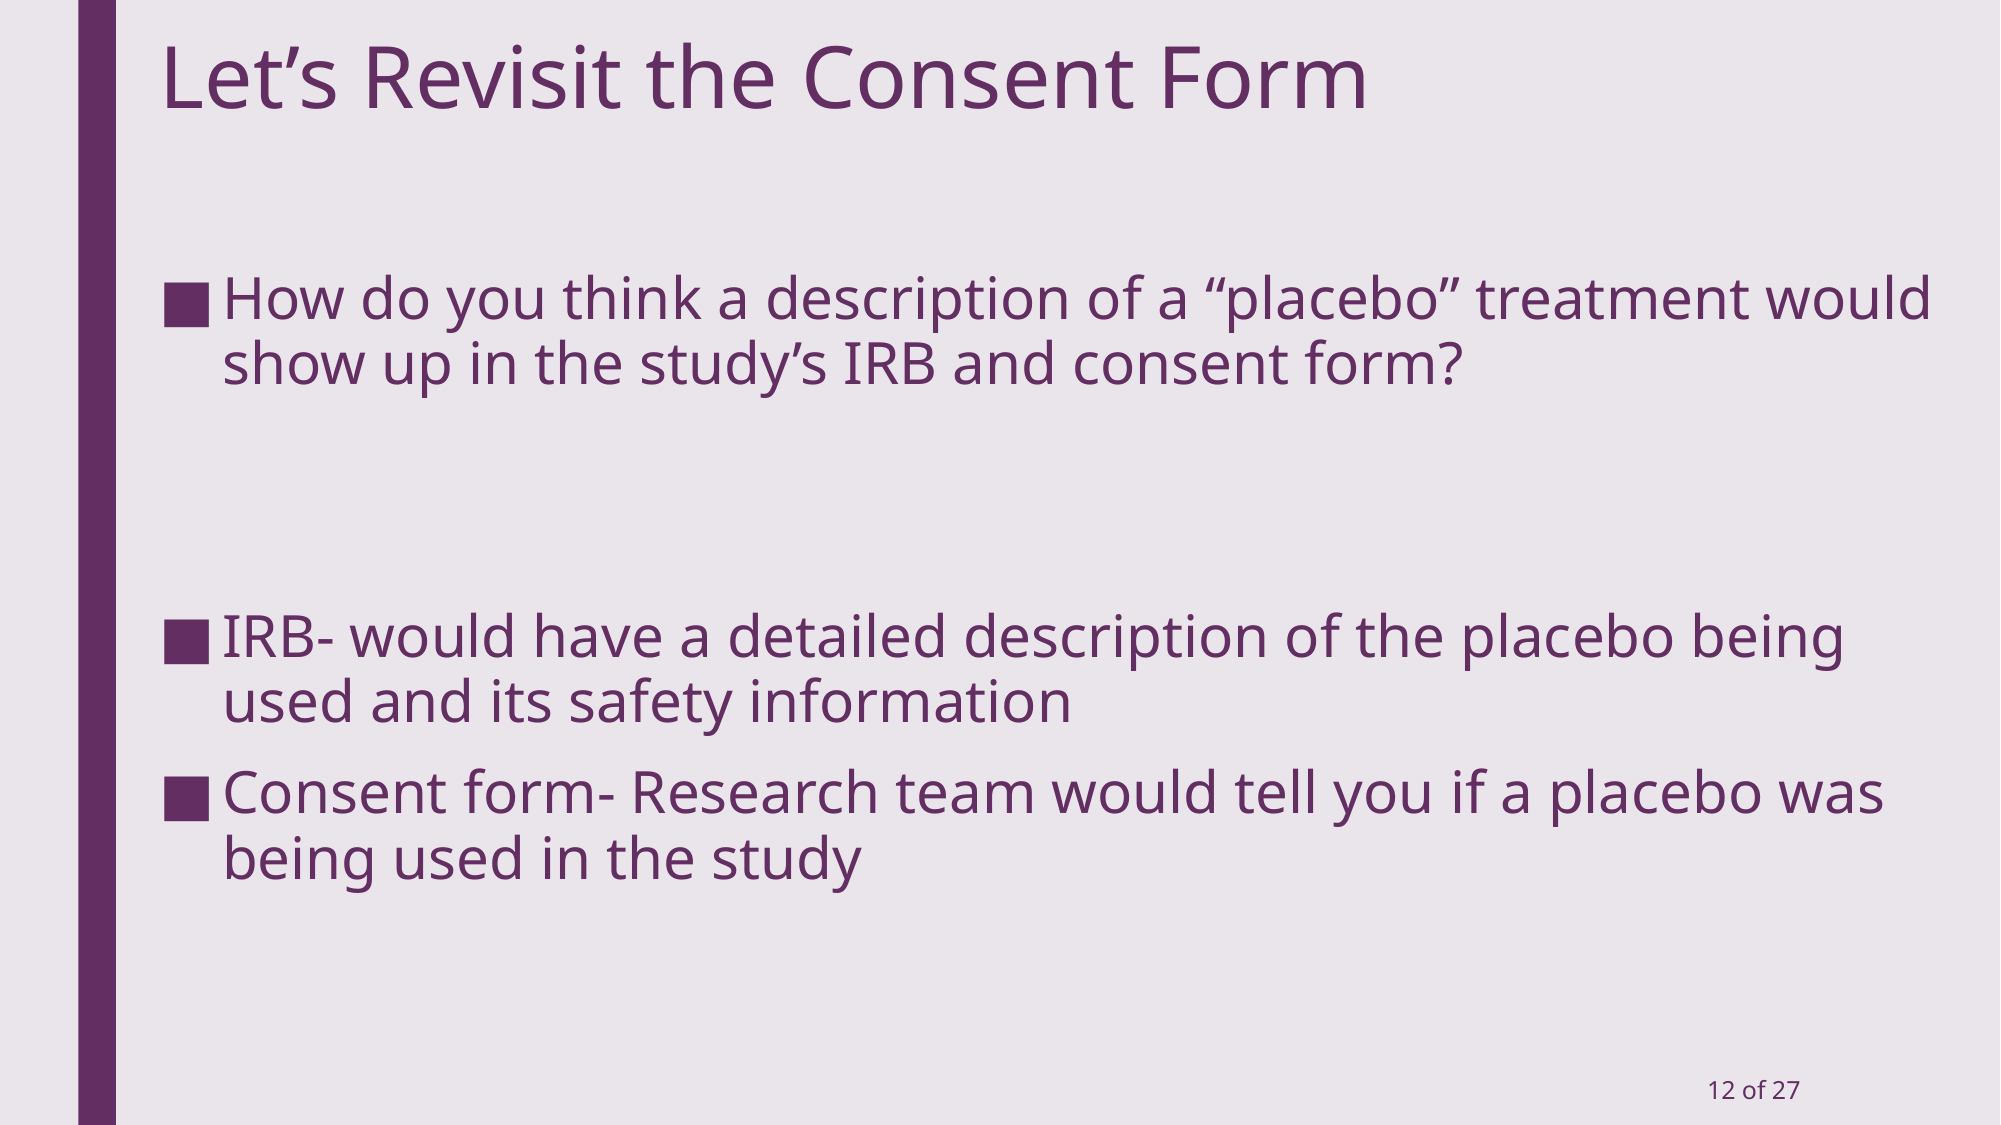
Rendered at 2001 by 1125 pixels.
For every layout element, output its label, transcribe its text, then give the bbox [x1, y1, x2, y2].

title Let’s Revisit the Consent Form [144, 27, 1413, 157]
list How do you think a description of a “placebo” treatment would show up in the study’s IRB and consent form? IRB- would have a detailed description of the placebo being used and its safety information Consent form- Research team would tell you if a placebo was being used in the study [144, 259, 1950, 942]
slide_number 12 of 27 [1553, 1058, 1816, 1125]
